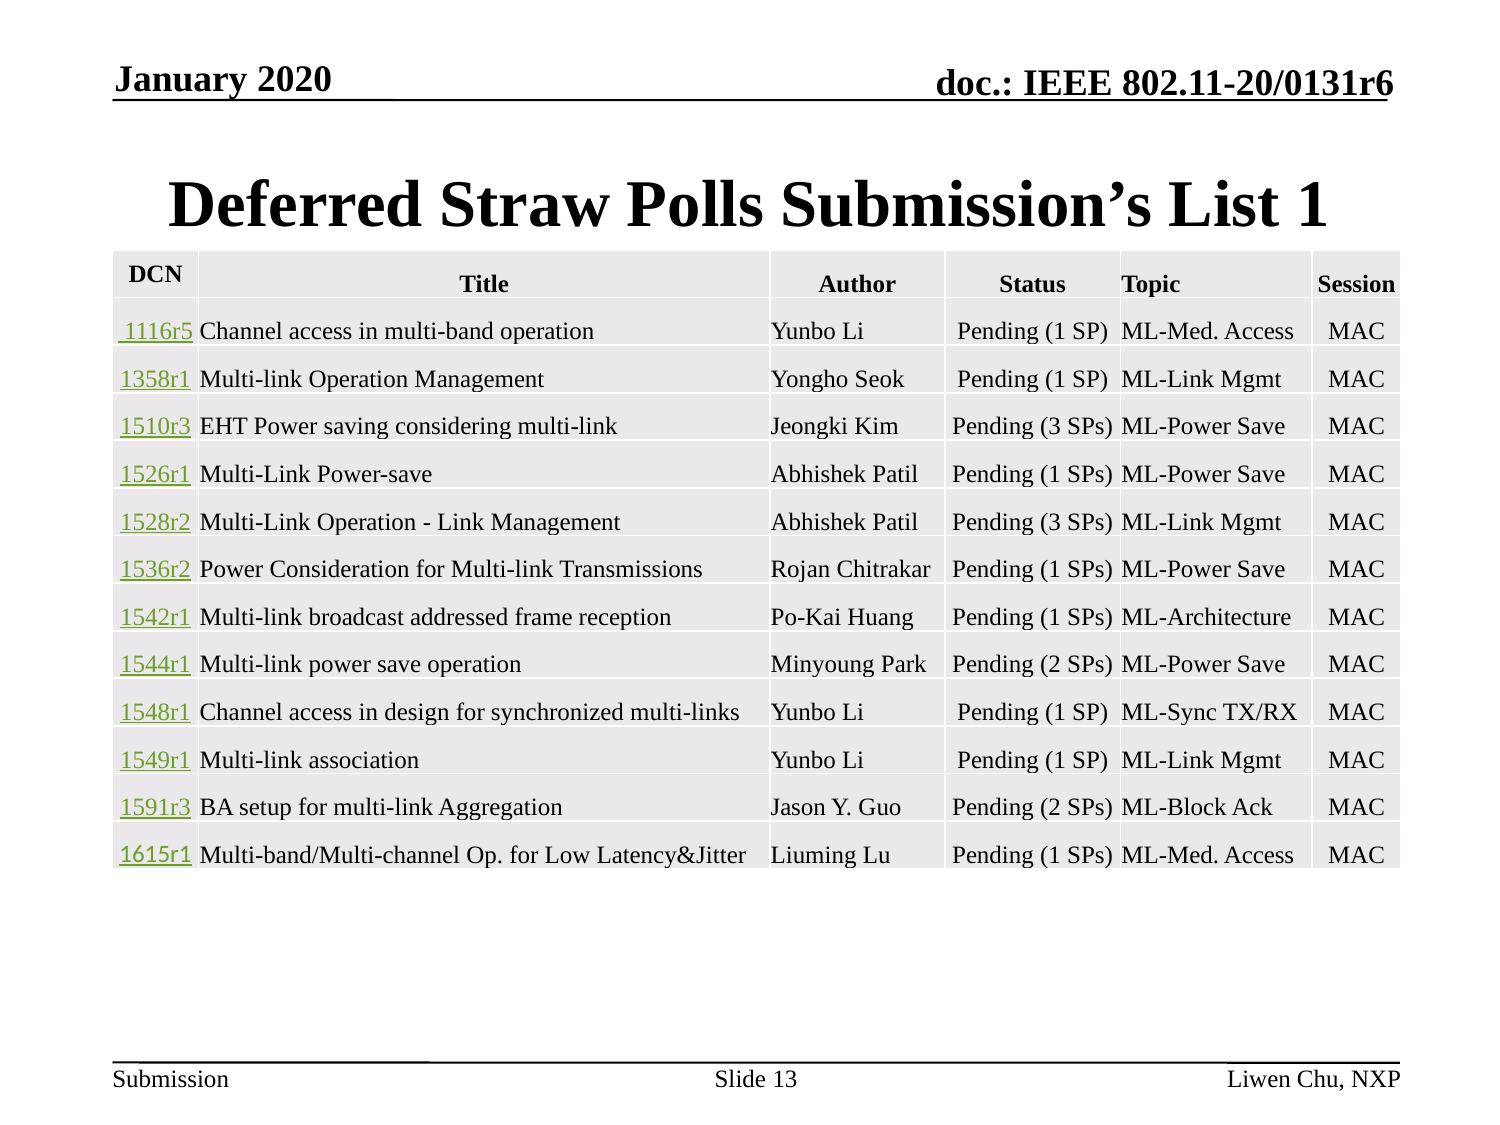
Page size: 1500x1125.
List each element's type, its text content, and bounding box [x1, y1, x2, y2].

table_cell Yunbo Li [771, 727, 944, 773]
table_cell Pending (1 SPs) [946, 441, 1120, 487]
table_cell 1528r2 [113, 489, 198, 535]
footer Liwen Chu, NXP [878, 1061, 1402, 1093]
table_cell Jeongki Kim [771, 394, 944, 439]
table_cell ML-Link Mgmt [1121, 727, 1311, 773]
table_cell MAC [1313, 536, 1400, 582]
table_cell Channel access in multi-band operation [199, 298, 769, 344]
table_cell ML-Block Ack [1121, 774, 1311, 820]
table_cell ML-Med. Access [1121, 822, 1311, 868]
table_cell Pending (1 SP) [946, 346, 1120, 392]
table_cell Abhishek Patil [771, 441, 944, 487]
table_cell ML-Link Mgmt [1121, 346, 1311, 392]
table_cell Pending (2 SPs) [946, 632, 1120, 677]
table_cell ML-Power Save [1121, 536, 1311, 582]
table_cell Channel access in design for synchronized multi-links [199, 679, 769, 725]
table_cell 1549r1 [113, 727, 198, 773]
table_cell Power Consideration for Multi-link Transmissions [199, 536, 769, 582]
table_cell ML-Power Save [1121, 394, 1311, 439]
table_cell Pending (1 SPs) [946, 584, 1120, 630]
table_header Title [199, 251, 769, 297]
slide_number Slide 13 [712, 1061, 800, 1123]
table_cell 1526r1 [113, 441, 198, 487]
table_cell ML-Architecture [1121, 584, 1311, 630]
table_cell Minyoung Park [771, 632, 944, 677]
table_cell Pending (3 SPs) [946, 489, 1120, 535]
table_cell ML-Med. Access [1121, 298, 1311, 344]
table_cell 1536r2 [113, 536, 198, 582]
table_cell ML-Power Save [1121, 441, 1311, 487]
table_cell Multi-link power save operation [199, 632, 769, 677]
table_cell MAC [1313, 584, 1400, 630]
table_cell MAC [1313, 727, 1400, 773]
table_header Status [946, 251, 1120, 297]
table_cell EHT Power saving considering multi-link [199, 394, 769, 439]
table_cell Multi-Link Operation - Link Management [199, 489, 769, 535]
table_cell ML-Link Mgmt [1121, 489, 1311, 535]
table_cell Pending (1 SP) [946, 298, 1120, 344]
table_cell Pending (3 SPs) [946, 394, 1120, 439]
table_cell Multi-band/Multi-channel Op. for Low Latency&Jitter [199, 822, 769, 868]
table_cell MAC [1313, 298, 1400, 344]
table_cell Po-Kai Huang [771, 584, 944, 630]
table_cell Multi-link association [199, 727, 769, 773]
table_cell Liuming Lu [771, 822, 944, 868]
title Deferred Straw Polls Submission’s List 1 [112, 112, 1388, 249]
table_cell 1116r5 [113, 298, 198, 344]
table_cell Pending (1 SP) [946, 679, 1120, 725]
table_cell Pending (1 SPs) [946, 536, 1120, 582]
table_cell Multi-Link Power-save [199, 441, 769, 487]
table_cell Pending (2 SPs) [946, 774, 1120, 820]
table_cell 1544r1 [113, 632, 198, 677]
table_header Author [771, 251, 944, 297]
table_cell MAC [1313, 679, 1400, 725]
table_cell Multi-link broadcast addressed frame reception [199, 584, 769, 630]
table_cell 1542r1 [113, 584, 198, 630]
table_header DCN [113, 251, 198, 297]
table_header Session [1313, 251, 1400, 297]
table_cell ML-Power Save [1121, 632, 1311, 677]
table_cell MAC [1313, 822, 1400, 868]
table_cell 1358r1 [113, 346, 198, 392]
table_cell Yunbo Li [771, 679, 944, 725]
table_cell MAC [1313, 489, 1400, 535]
table_cell 1510r3 [113, 394, 198, 439]
table_cell BA setup for multi-link Aggregation [199, 774, 769, 820]
table_cell 1615r1 [113, 822, 198, 868]
table_cell Abhishek Patil [771, 489, 944, 535]
table_cell MAC [1313, 346, 1400, 392]
table_cell 1591r3 [113, 774, 198, 820]
table_cell Jason Y. Guo [771, 774, 944, 820]
table_header Topic [1121, 251, 1311, 297]
table_cell MAC [1313, 441, 1400, 487]
table_cell MAC [1313, 632, 1400, 677]
table_cell Pending (1 SPs) [946, 822, 1120, 868]
table_cell 1548r1 [113, 679, 198, 725]
table_cell Multi-link Operation Management [199, 346, 769, 392]
table_cell Yunbo Li [771, 298, 944, 344]
table_cell MAC [1313, 774, 1400, 820]
table_cell ML-Sync TX/RX [1121, 679, 1311, 725]
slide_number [114, 54, 423, 100]
table_cell MAC [1313, 394, 1400, 439]
table_cell Pending (1 SP) [946, 727, 1120, 773]
table_cell Yongho Seok [771, 346, 944, 392]
table_cell Rojan Chitrakar [771, 536, 944, 582]
